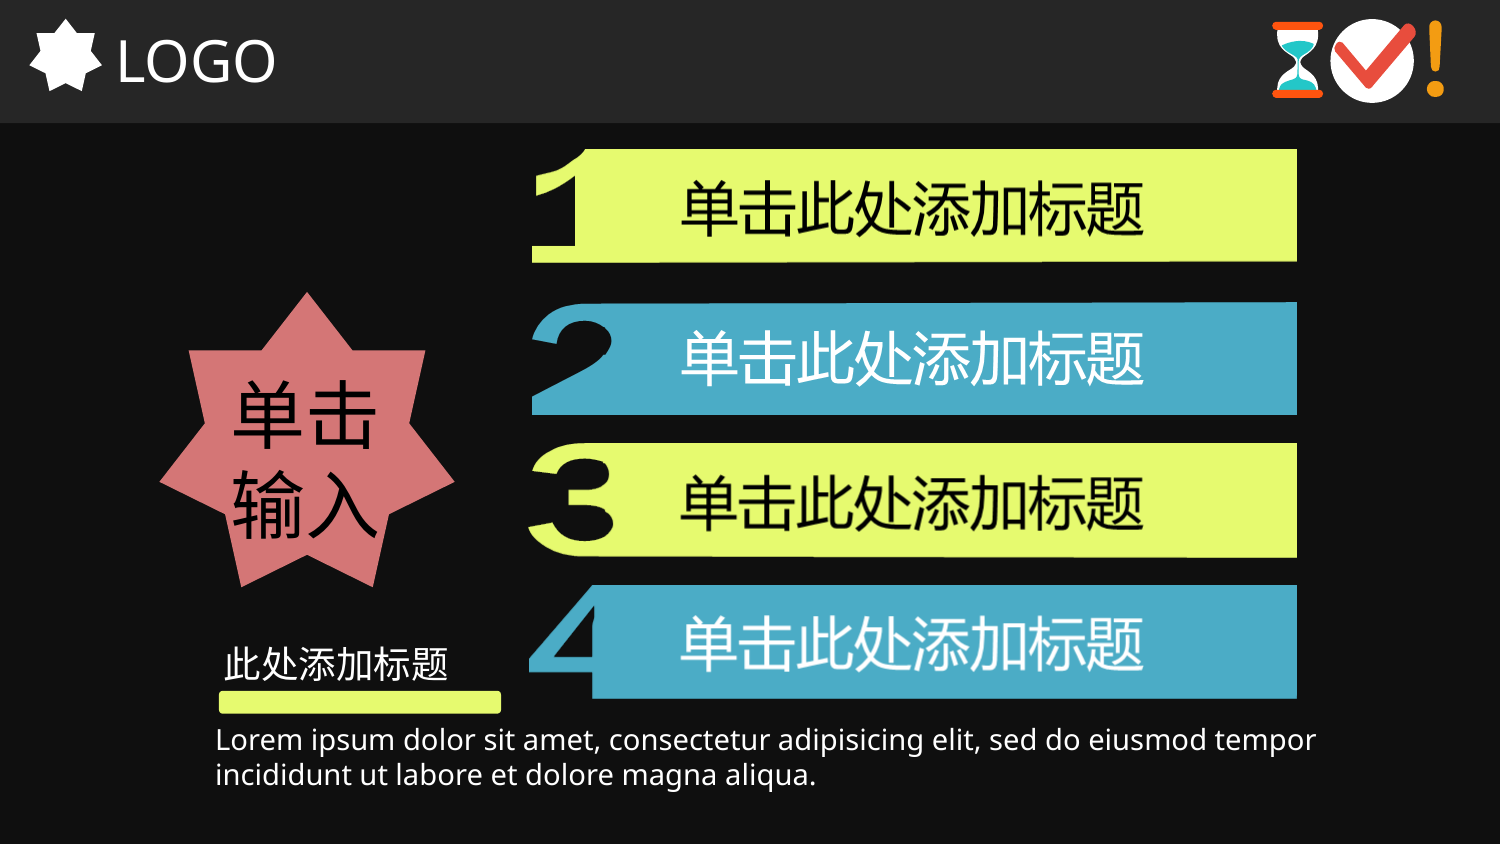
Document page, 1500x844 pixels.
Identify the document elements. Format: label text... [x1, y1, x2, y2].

picture [1271, 18, 1444, 103]
text_box LOGO [100, 17, 412, 102]
text_box 此处添加标题 [208, 610, 464, 693]
text_box [29, 18, 102, 92]
picture [529, 585, 1298, 715]
text_box [0, 0, 1500, 124]
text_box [159, 291, 455, 588]
text_box Lorem ipsum dolor sit amet, consectetur adipisicing elit, sed do eiusmod tempor incididunt ut labore et dolore magna aliqua. [200, 713, 1359, 799]
picture [531, 301, 1298, 429]
picture [531, 149, 1298, 280]
text_box [218, 690, 502, 714]
picture [528, 443, 1297, 574]
